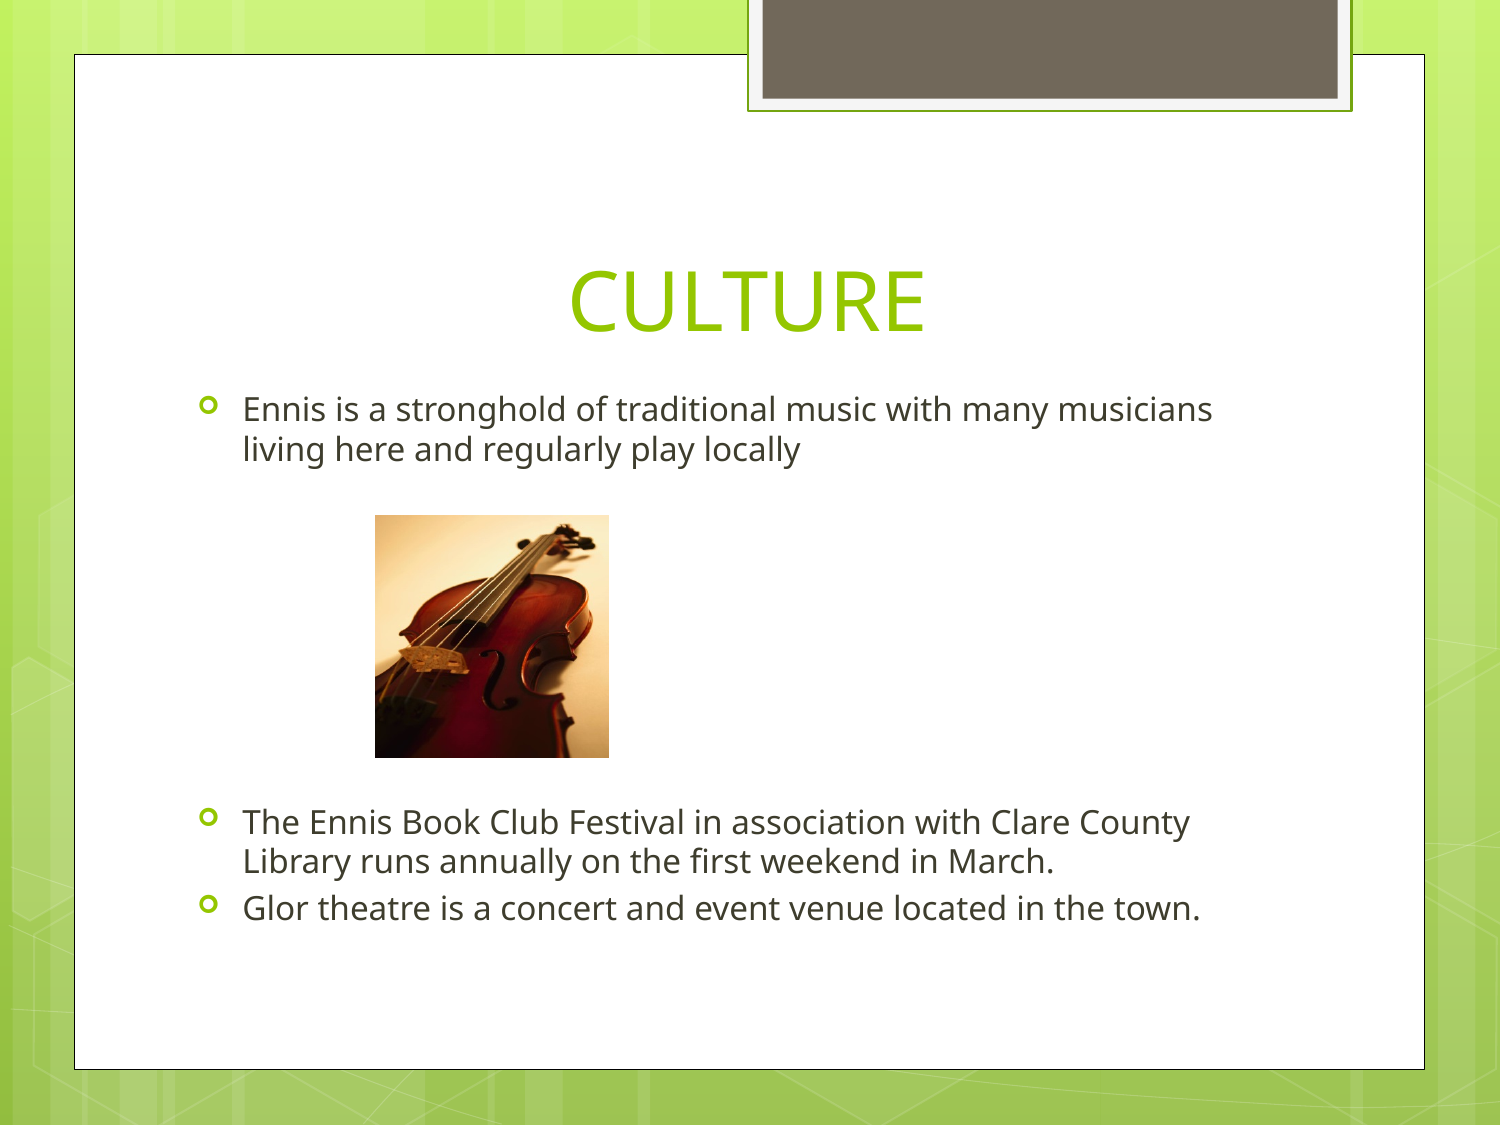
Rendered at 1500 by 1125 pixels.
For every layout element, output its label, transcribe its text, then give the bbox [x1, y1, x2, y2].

picture [374, 514, 609, 758]
title CULTURE [171, 168, 1324, 357]
list Ennis is a stronghold of traditional music with many musicians living here and regularly play locally The Ennis Book Club Festival in association with Clare County Library runs annually on the first weekend in March. Glor theatre is a concert and event venue located in the town. [171, 381, 1283, 957]
